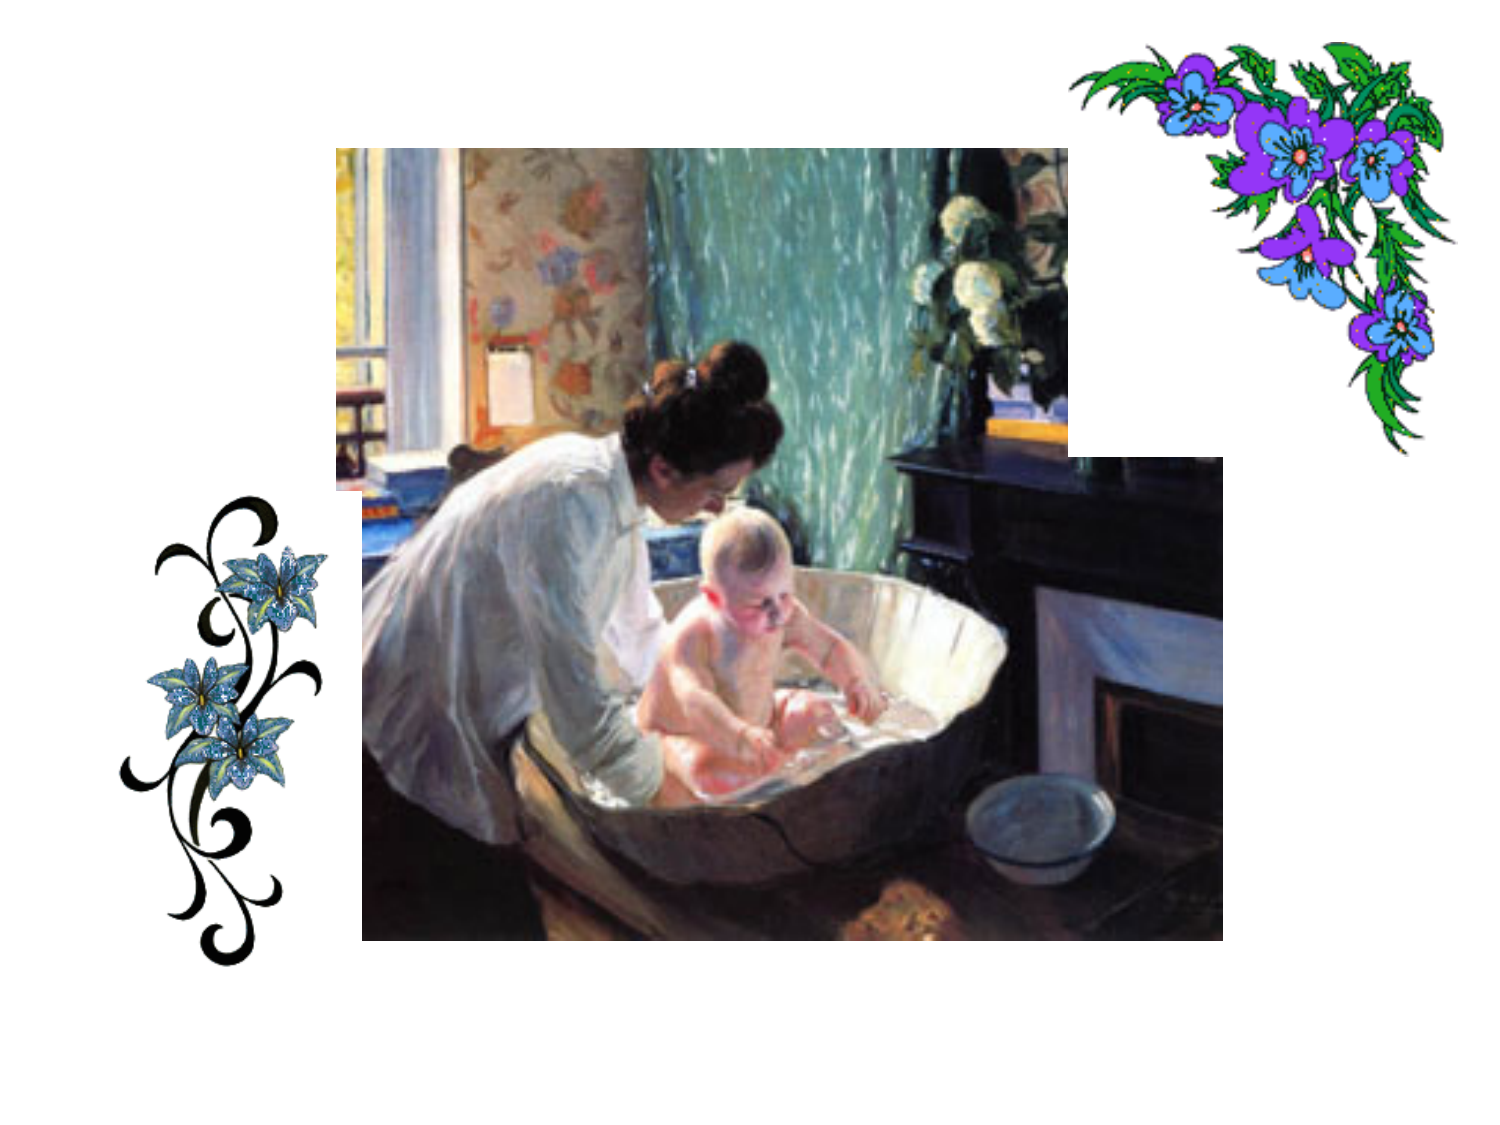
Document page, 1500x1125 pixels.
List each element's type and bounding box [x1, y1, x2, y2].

picture [88, 42, 1458, 970]
